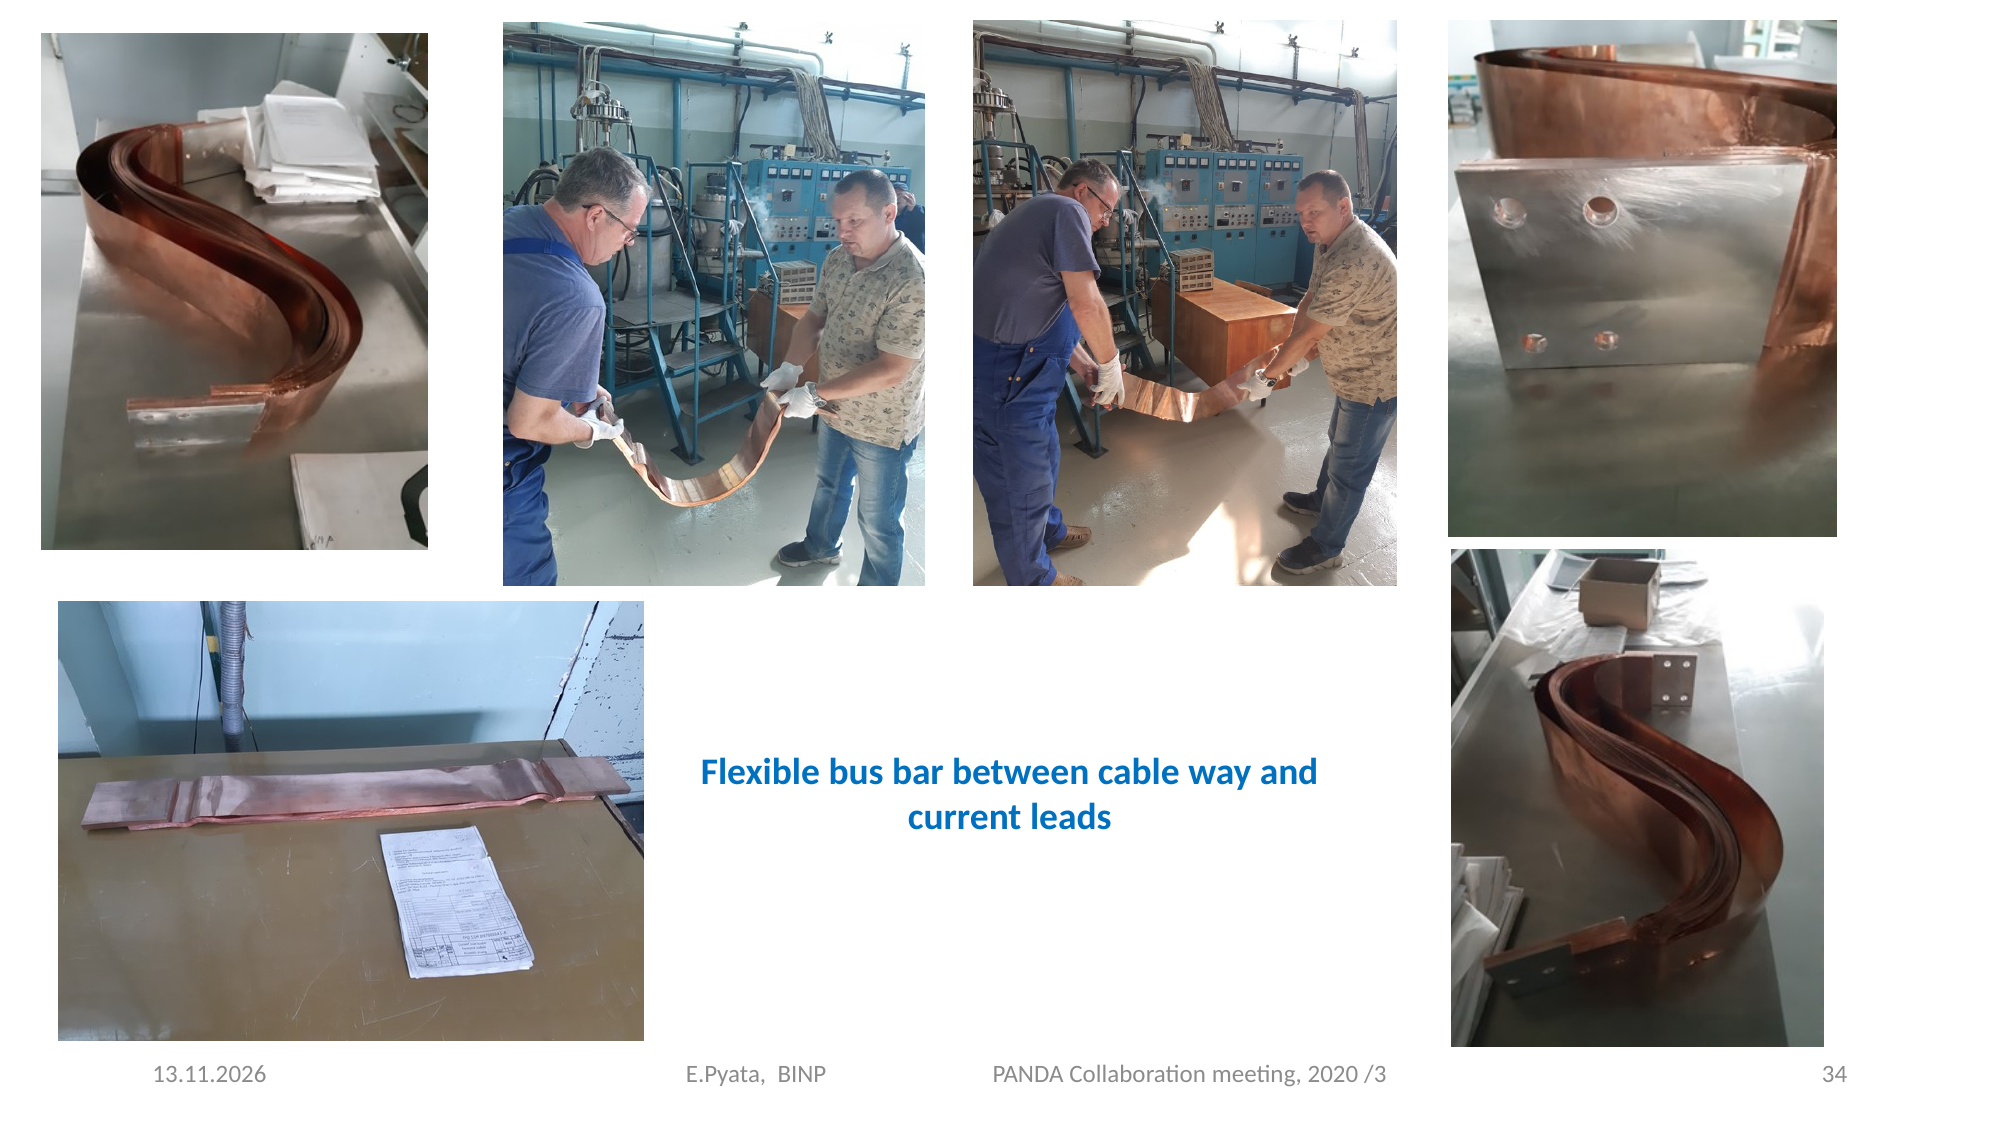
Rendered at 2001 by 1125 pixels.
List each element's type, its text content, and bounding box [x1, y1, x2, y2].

picture [41, 33, 428, 550]
text_box Flexible bus bar between cable way and current leads [644, 739, 1376, 845]
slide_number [137, 1042, 419, 1103]
picture [503, 22, 925, 586]
picture [973, 20, 1397, 586]
slide_number 34 [1412, 1042, 1863, 1103]
footer E.Pyata, BINP PANDA Collaboration meeting, 2020 /3 [419, 1042, 1412, 1103]
picture [1451, 549, 1824, 1047]
picture [58, 601, 644, 1041]
picture [1448, 20, 1837, 537]
